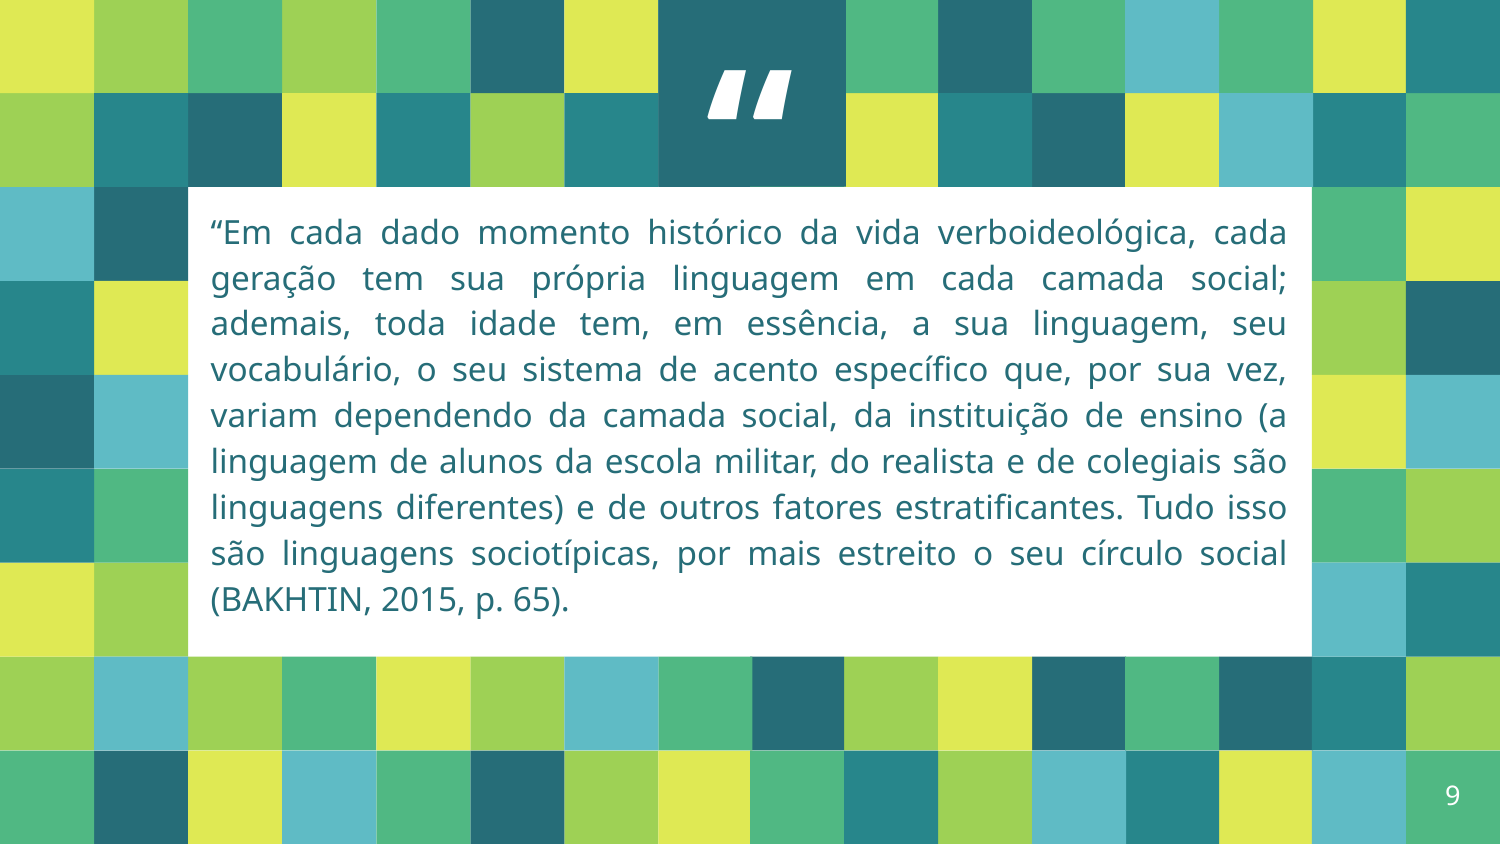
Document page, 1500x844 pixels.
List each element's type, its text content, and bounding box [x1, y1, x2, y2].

list “Em cada dado momento histórico da vida verboideológica, cada geração tem sua própria linguagem em cada camada social; ademais, toda idade tem, em essência, a sua linguagem, seu vocabulário, o seu sistema de acento específico que, por sua vez, variam dependendo da camada social, da instituição de ensino (a linguagem de alunos da escola militar, do realista e de colegiais são linguagens diferentes) e de outros fatores estratificantes. Tudo isso são linguagens sociotípicas, por mais estreito o seu círculo social (BAKHTIN, 2015, p. 65). [195, 305, 1305, 591]
slide_number 9 [1405, 749, 1500, 844]
